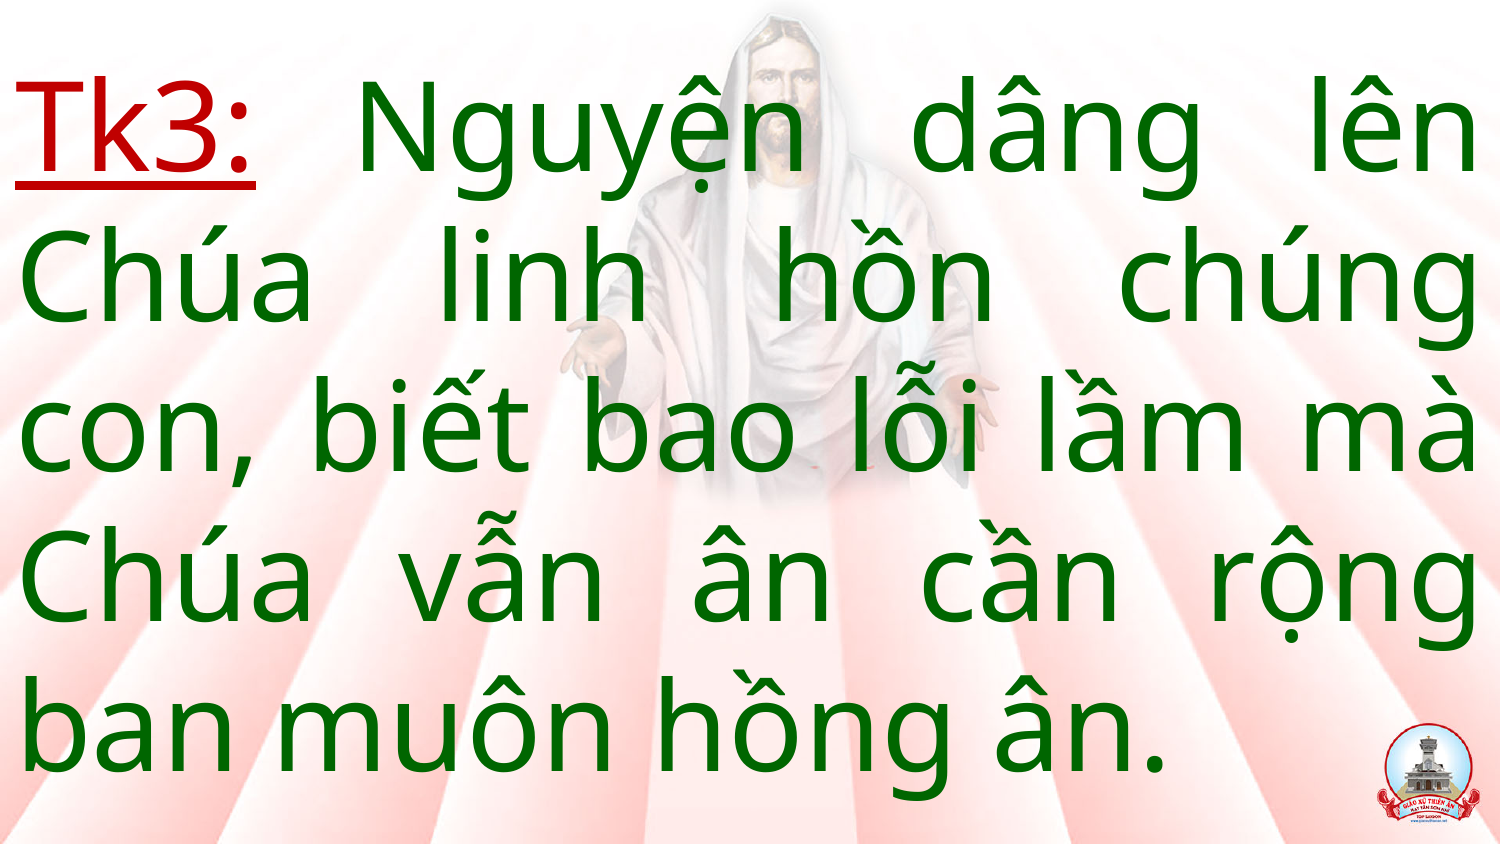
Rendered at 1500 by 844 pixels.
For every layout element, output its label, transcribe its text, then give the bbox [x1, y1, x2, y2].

title Tk3: Nguyện dâng lên Chúa linh hồn chúng con, biết bao lỗi lầm mà Chúa vẫn ân cần rộng ban muôn hồng ân. [0, 0, 1500, 844]
